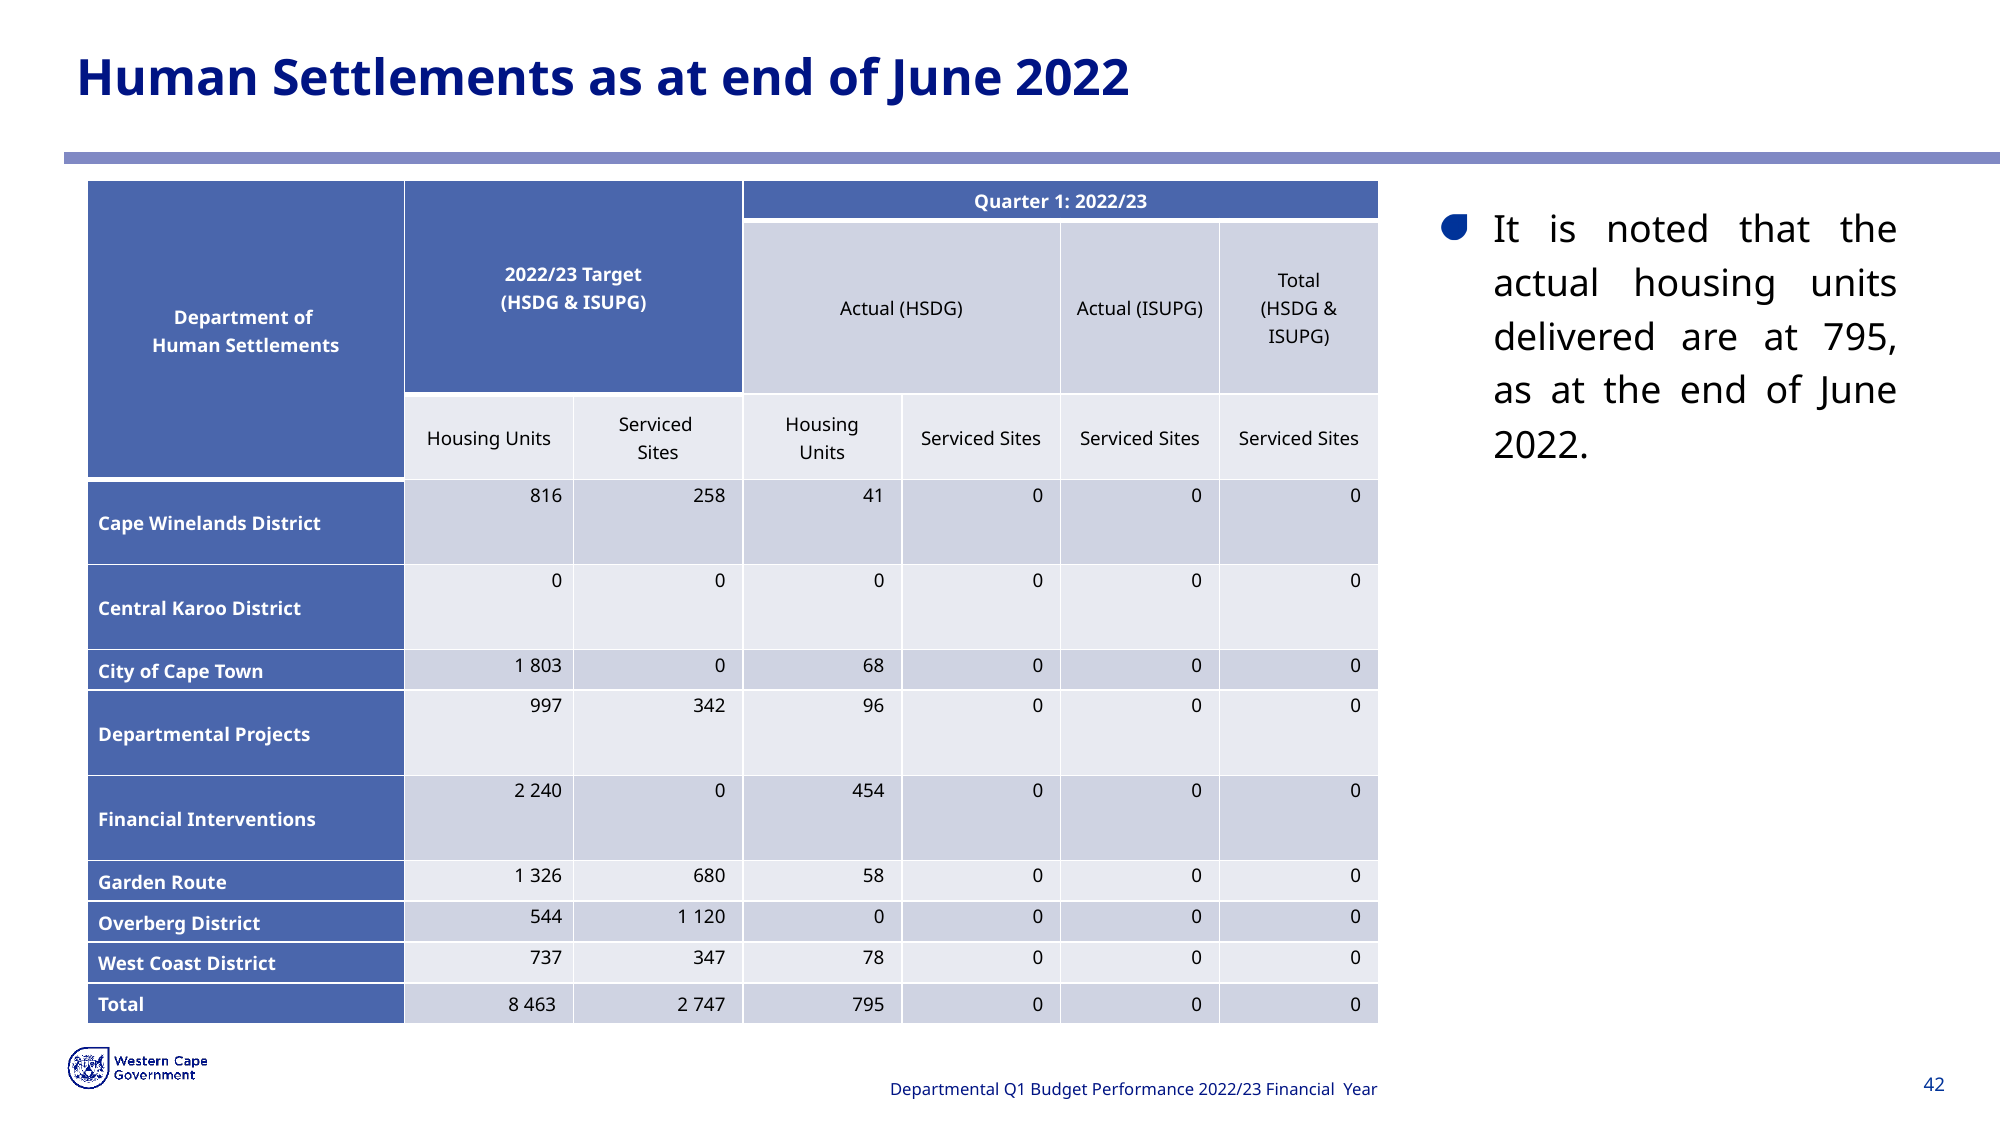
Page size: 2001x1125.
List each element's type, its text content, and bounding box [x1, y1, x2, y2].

table_cell 0 [1220, 902, 1378, 941]
table_cell Total (HSDG & ISUPG) [1220, 223, 1378, 393]
table_cell 0 [1061, 902, 1219, 941]
table_cell Serviced Sites [574, 397, 742, 479]
table_cell 41 [744, 480, 901, 564]
table_cell 0 [1061, 650, 1219, 689]
table_cell 0 [1061, 480, 1219, 564]
table_cell Overberg District [88, 902, 404, 941]
table_cell 997 [405, 691, 573, 775]
table_cell 347 [574, 943, 742, 982]
table_cell 258 [574, 480, 742, 564]
picture [1440, 213, 1468, 241]
table_cell 2 240 [405, 776, 573, 860]
table_cell 0 [1061, 565, 1219, 649]
table_cell Housing Units [744, 395, 901, 479]
table_cell Cape Winelands District [88, 482, 404, 564]
table_header 2022/23 Target (HSDG & ISUPG) [405, 181, 742, 392]
table_cell 0 [903, 943, 1060, 982]
table_cell Serviced Sites [1061, 395, 1219, 479]
table_cell 0 [903, 691, 1060, 775]
table_cell 0 [1061, 776, 1219, 860]
table_cell 0 [574, 650, 742, 689]
footer Departmental Q1 Budget Performance 2022/23 Financial Year [890, 1061, 1796, 1099]
table_cell 0 [1061, 861, 1219, 900]
table_cell West Coast District [88, 943, 404, 982]
table_cell 737 [405, 943, 573, 982]
table_cell 0 [574, 776, 742, 860]
table_cell 0 [744, 565, 901, 649]
table_cell 0 [903, 650, 1060, 689]
table_cell 8 463 [405, 984, 573, 1023]
table_cell 0 [903, 984, 1060, 1023]
table_cell 0 [1220, 943, 1378, 982]
table_cell Serviced Sites [1220, 395, 1378, 479]
table_cell 68 [744, 650, 901, 689]
table_cell 0 [1061, 984, 1219, 1023]
table_cell 1 120 [574, 902, 742, 941]
table_cell 1 803 [405, 650, 573, 689]
table_cell Central Karoo District [88, 565, 404, 649]
table_cell 58 [744, 861, 901, 900]
table_cell 0 [405, 565, 573, 649]
table_cell 816 [405, 480, 573, 564]
table_cell 0 [903, 480, 1060, 564]
table_cell 0 [903, 776, 1060, 860]
table_cell Garden Route [88, 861, 404, 900]
table_cell 0 [1220, 480, 1378, 564]
title Human Settlements as at end of June 2022 [64, 29, 1945, 122]
table_cell 0 [1061, 943, 1219, 982]
table_cell Departmental Projects [88, 691, 404, 775]
table_cell Financial Interventions [88, 776, 404, 860]
table_cell 0 [903, 861, 1060, 900]
table_cell 0 [574, 565, 742, 649]
slide_number 42 [1832, 1061, 1945, 1099]
table_cell 0 [1061, 691, 1219, 775]
table_cell 0 [1220, 650, 1378, 689]
table_cell Actual (ISUPG) [1061, 223, 1219, 393]
table_cell 0 [903, 902, 1060, 941]
table_cell 0 [903, 565, 1060, 649]
table_cell 0 [1220, 861, 1378, 900]
table_cell 2 747 [574, 984, 742, 1023]
table_cell Housing Units [405, 397, 573, 479]
table_cell 96 [744, 691, 901, 775]
table_cell Total [88, 984, 404, 1023]
table_cell 0 [1220, 776, 1378, 860]
table_cell City of Cape Town [88, 650, 404, 689]
table_cell 342 [574, 691, 742, 775]
picture [64, 152, 2000, 164]
table_cell 0 [1220, 984, 1378, 1023]
table_cell 78 [744, 943, 901, 982]
table_cell 544 [405, 902, 573, 941]
table_cell 0 [1220, 565, 1378, 649]
table_cell 0 [744, 902, 901, 941]
table_header Department of Human Settlements [88, 181, 404, 477]
table_header Quarter 1: 2022/23 [744, 181, 1378, 218]
text_box It is noted that the actual housing units delivered are at 795, as at the end of June 2022. [1426, 188, 1913, 473]
table_cell 795 [744, 984, 901, 1023]
table_cell 1 326 [405, 861, 573, 900]
table_cell Serviced Sites [903, 395, 1060, 479]
table_cell 0 [1220, 691, 1378, 775]
picture [53, 1032, 237, 1103]
table_cell 454 [744, 776, 901, 860]
table_cell Actual (HSDG) [744, 223, 1060, 393]
table_cell 680 [574, 861, 742, 900]
